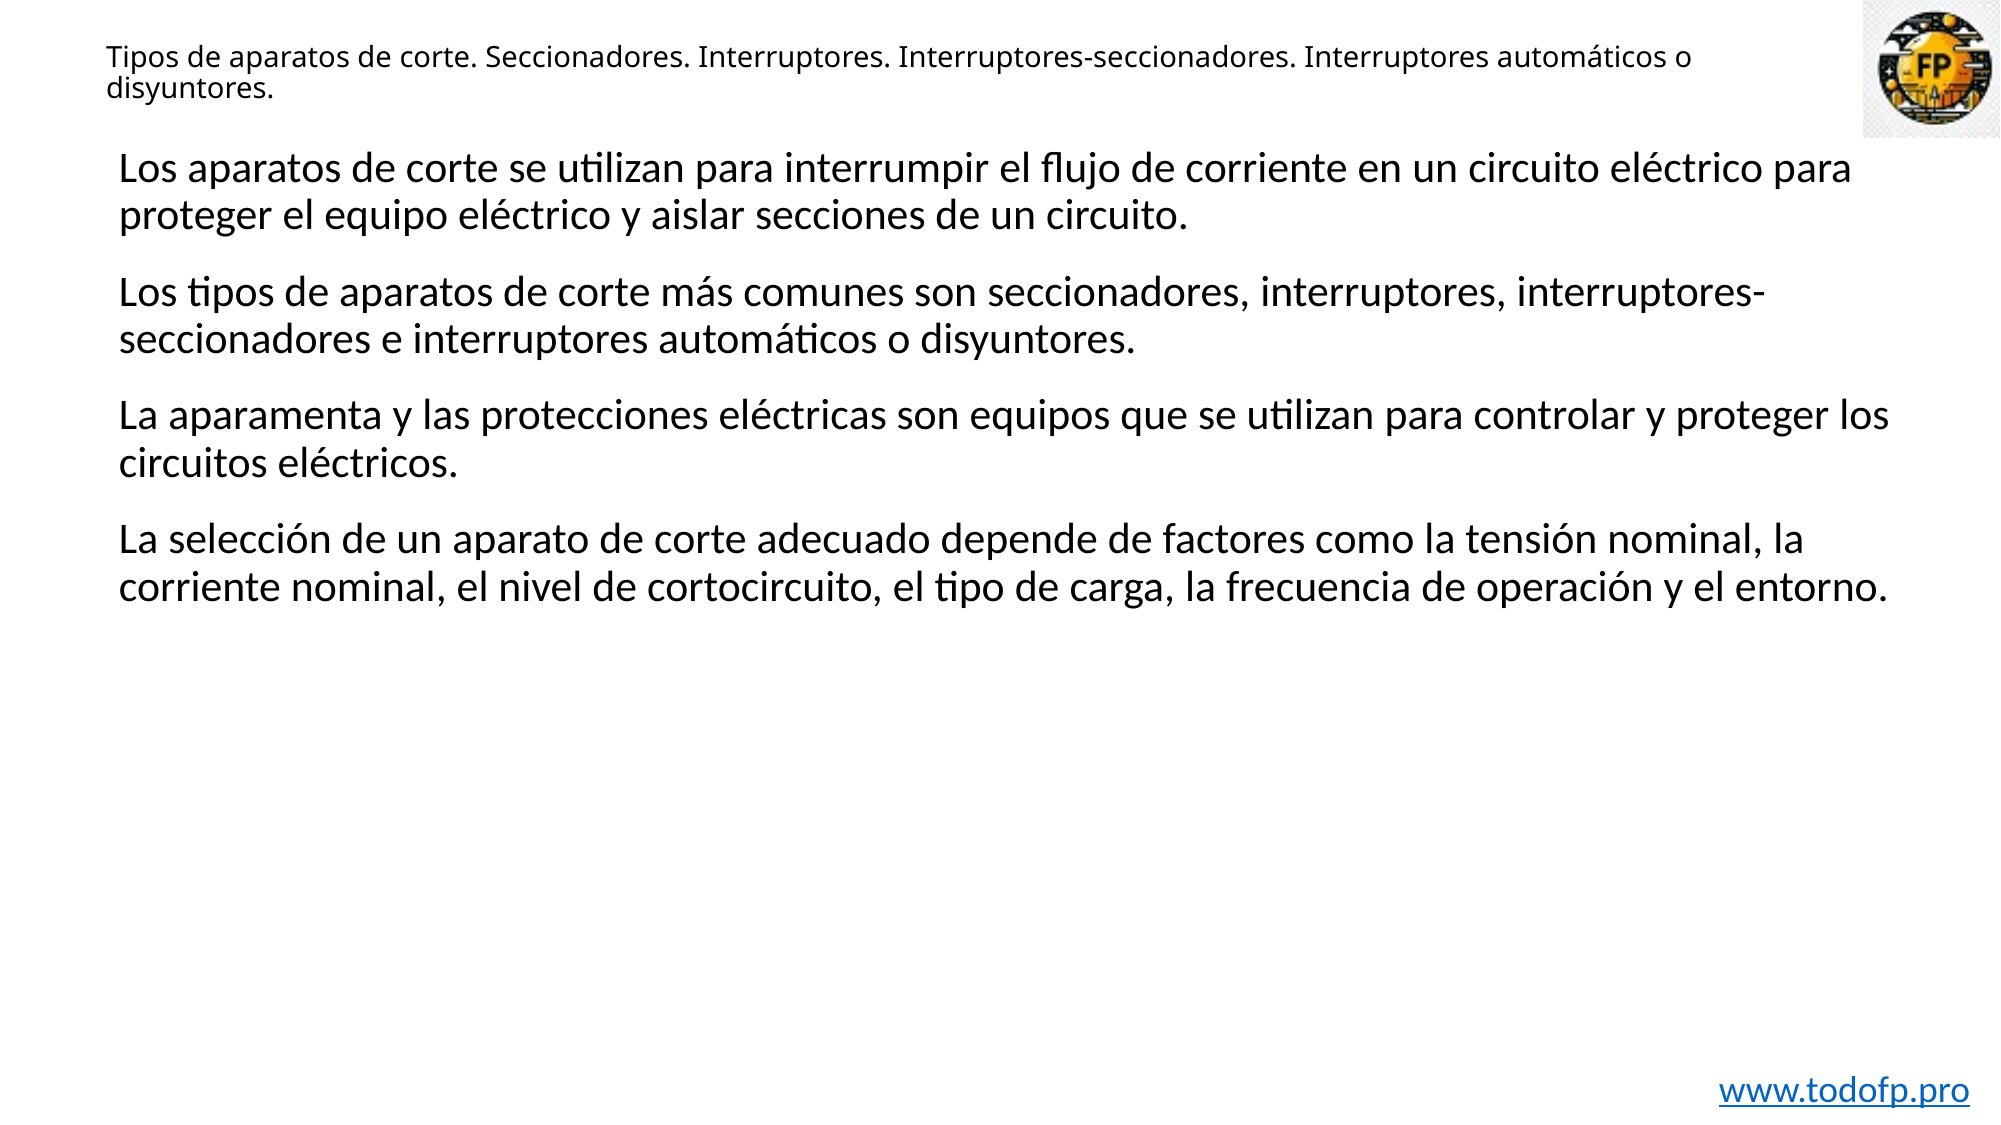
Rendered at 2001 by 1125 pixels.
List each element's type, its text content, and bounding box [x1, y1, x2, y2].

title Tipos de aparatos de corte. Seccionadores. Interruptores. Interruptores-seccionadores. Interruptores automáticos o disyuntores. [91, 16, 1819, 131]
picture [1863, 0, 2000, 138]
text_box www.todofp.pro [1692, 1057, 1986, 1117]
list Los aparatos de corte se utilizan para interrumpir el flujo de corriente en un circuito eléctrico para proteger el equipo eléctrico y aislar secciones de un circuito. Los tipos de aparatos de corte más comunes son seccionadores, interruptores, interruptores-seccionadores e interruptores automáticos o disyuntores. La aparamenta y las protecciones eléctricas son equipos que se utilizan para controlar y proteger los circuitos eléctricos. La selección de un aparato de corte adecuado depende de factores como la tensión nominal, la corriente nominal, el nivel de cortocircuito, el tipo de carga, la frecuencia de operación y el entorno. [104, 136, 1915, 1063]
